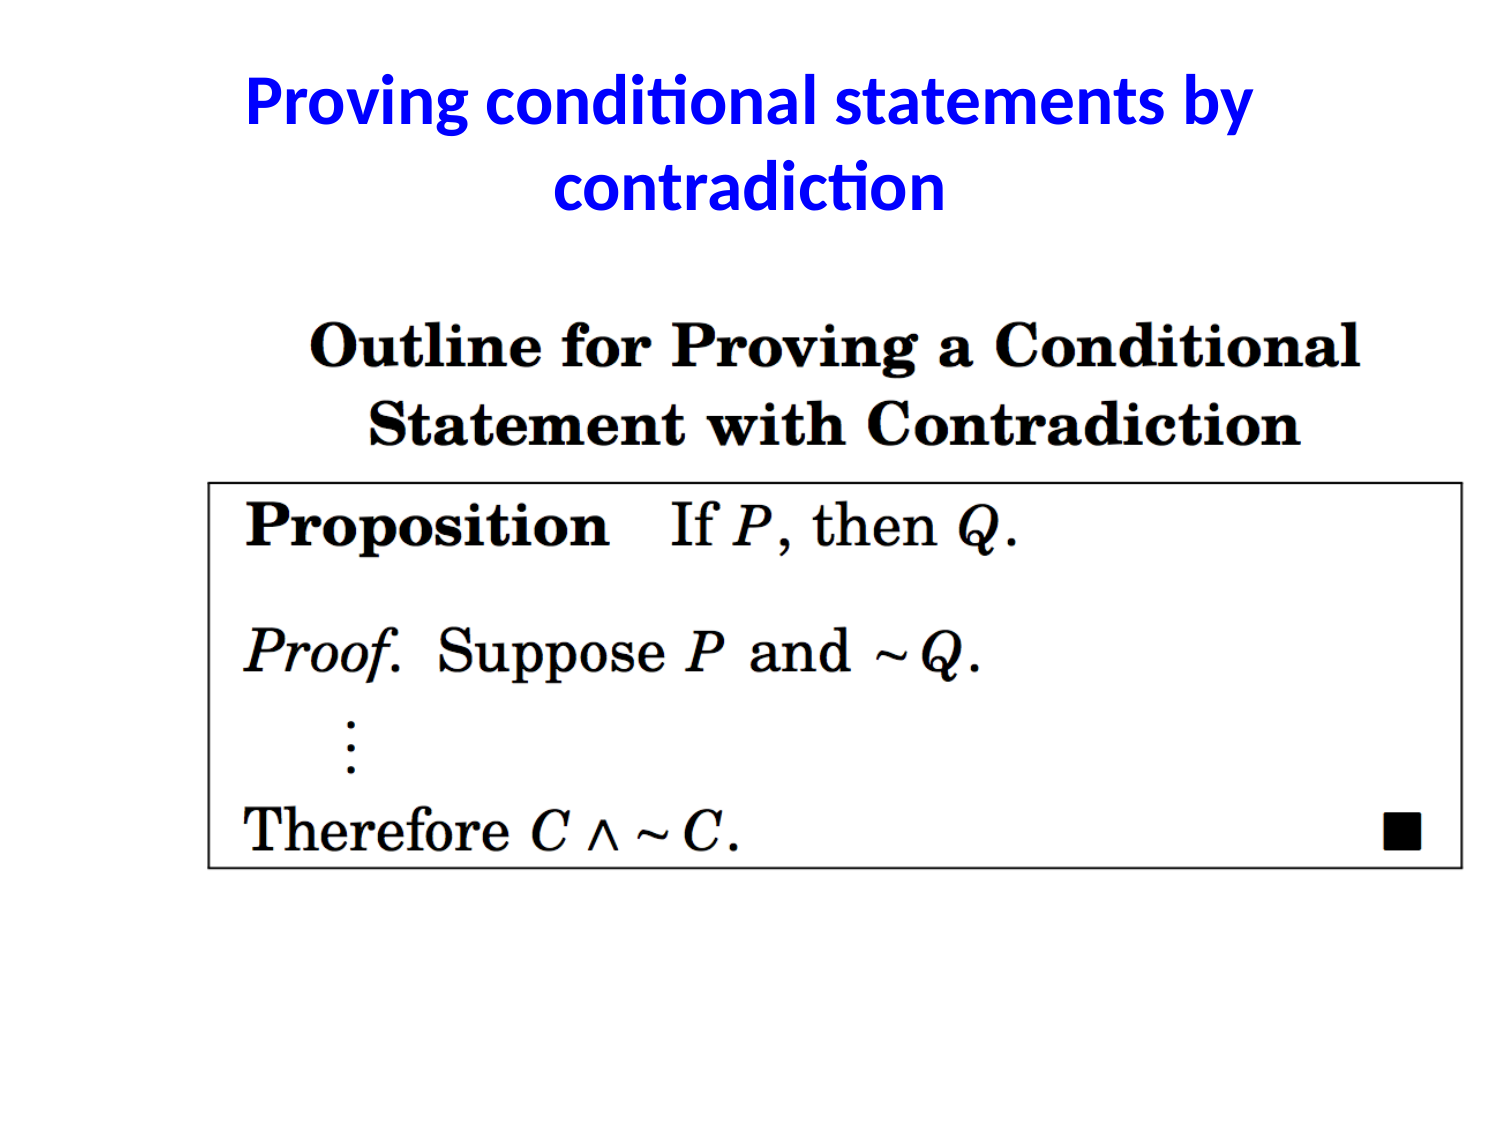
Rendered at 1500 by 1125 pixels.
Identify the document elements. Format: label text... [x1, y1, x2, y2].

picture [145, 297, 1481, 884]
title Proving conditional statements by contradiction [75, 45, 1425, 233]
